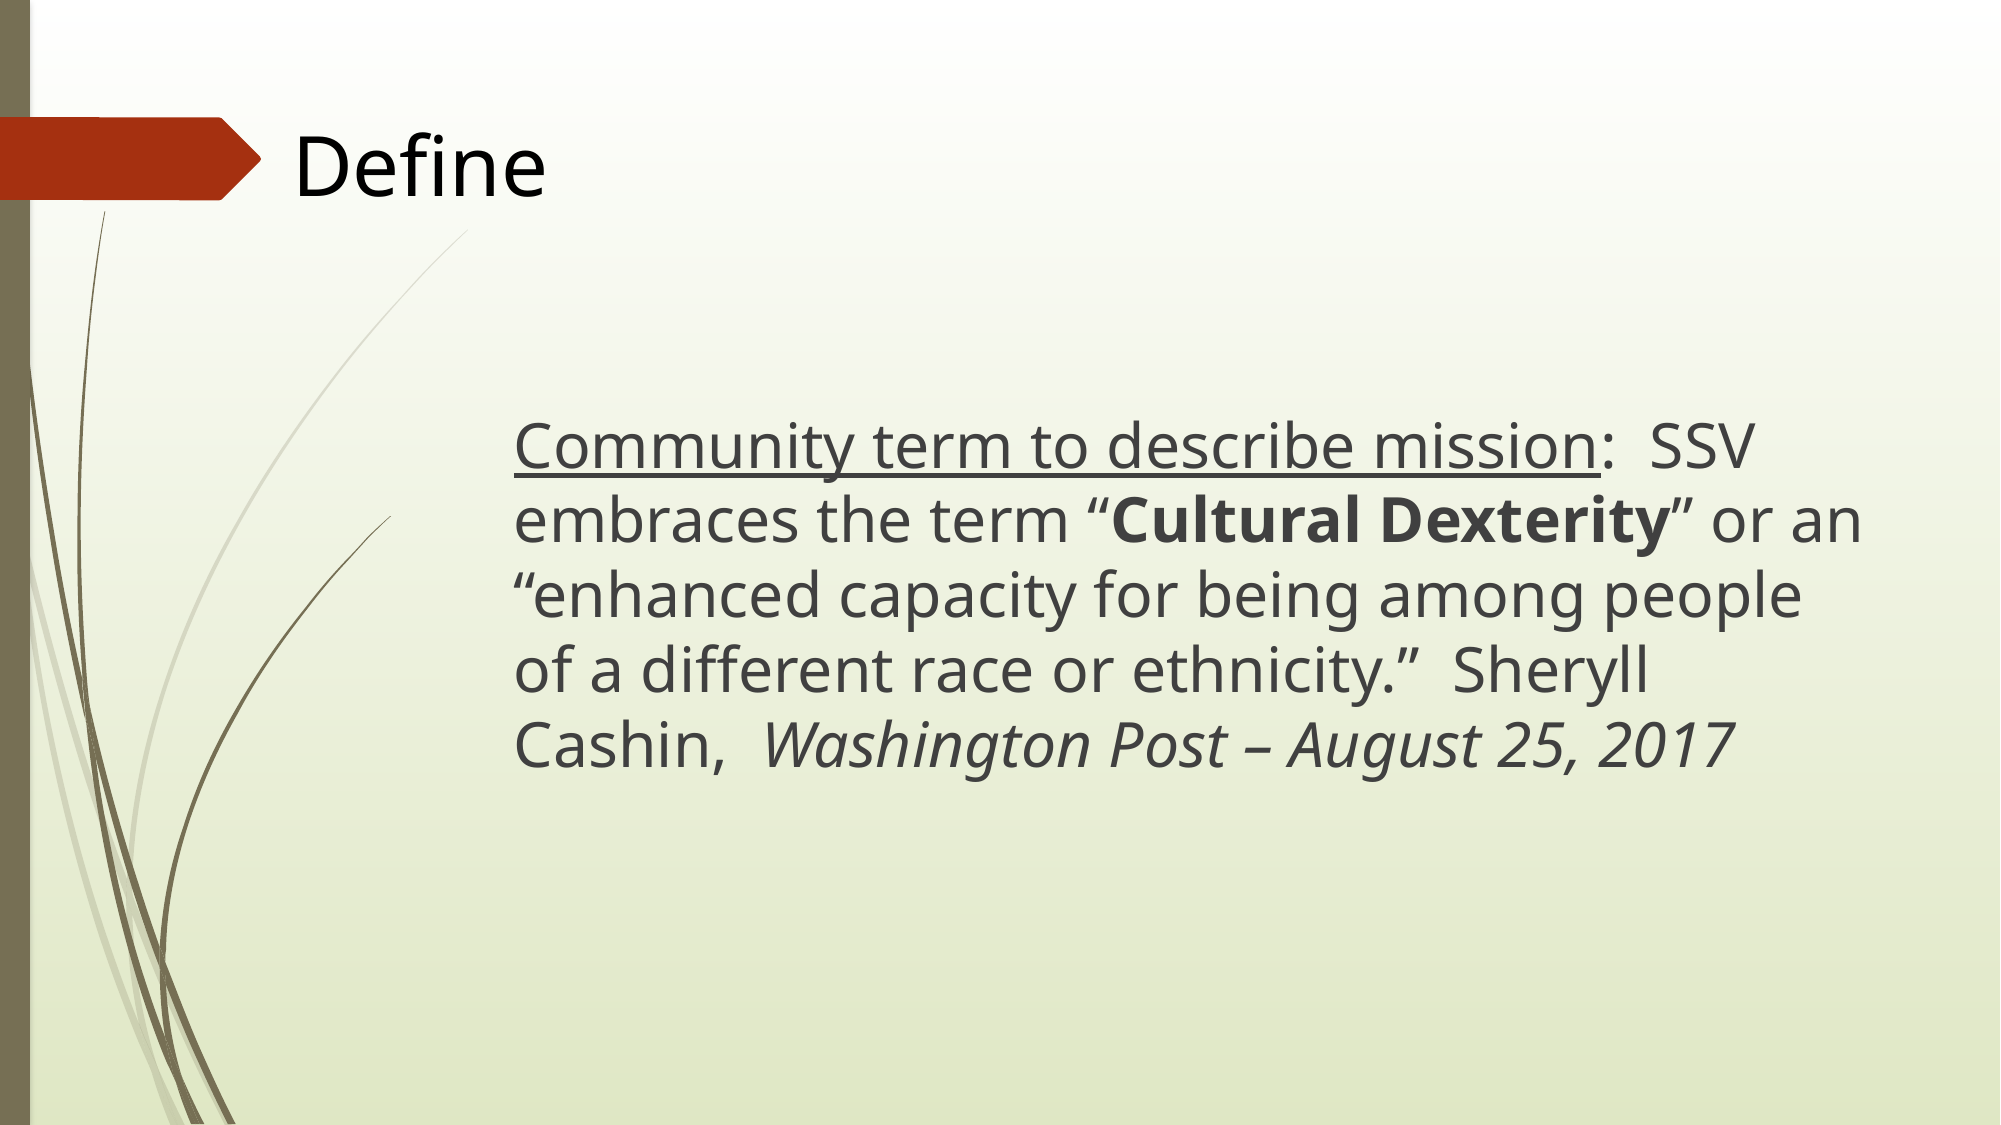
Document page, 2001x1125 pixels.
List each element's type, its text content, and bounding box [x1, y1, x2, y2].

list Community term to describe mission: SSV embraces the term “Cultural Dexterity” or an “enhanced capacity for being among people of a different race or ethnicity.” Sheryll Cashin, Washington Post – August 25, 2017 [499, 206, 1888, 1067]
title Define [277, 105, 661, 279]
